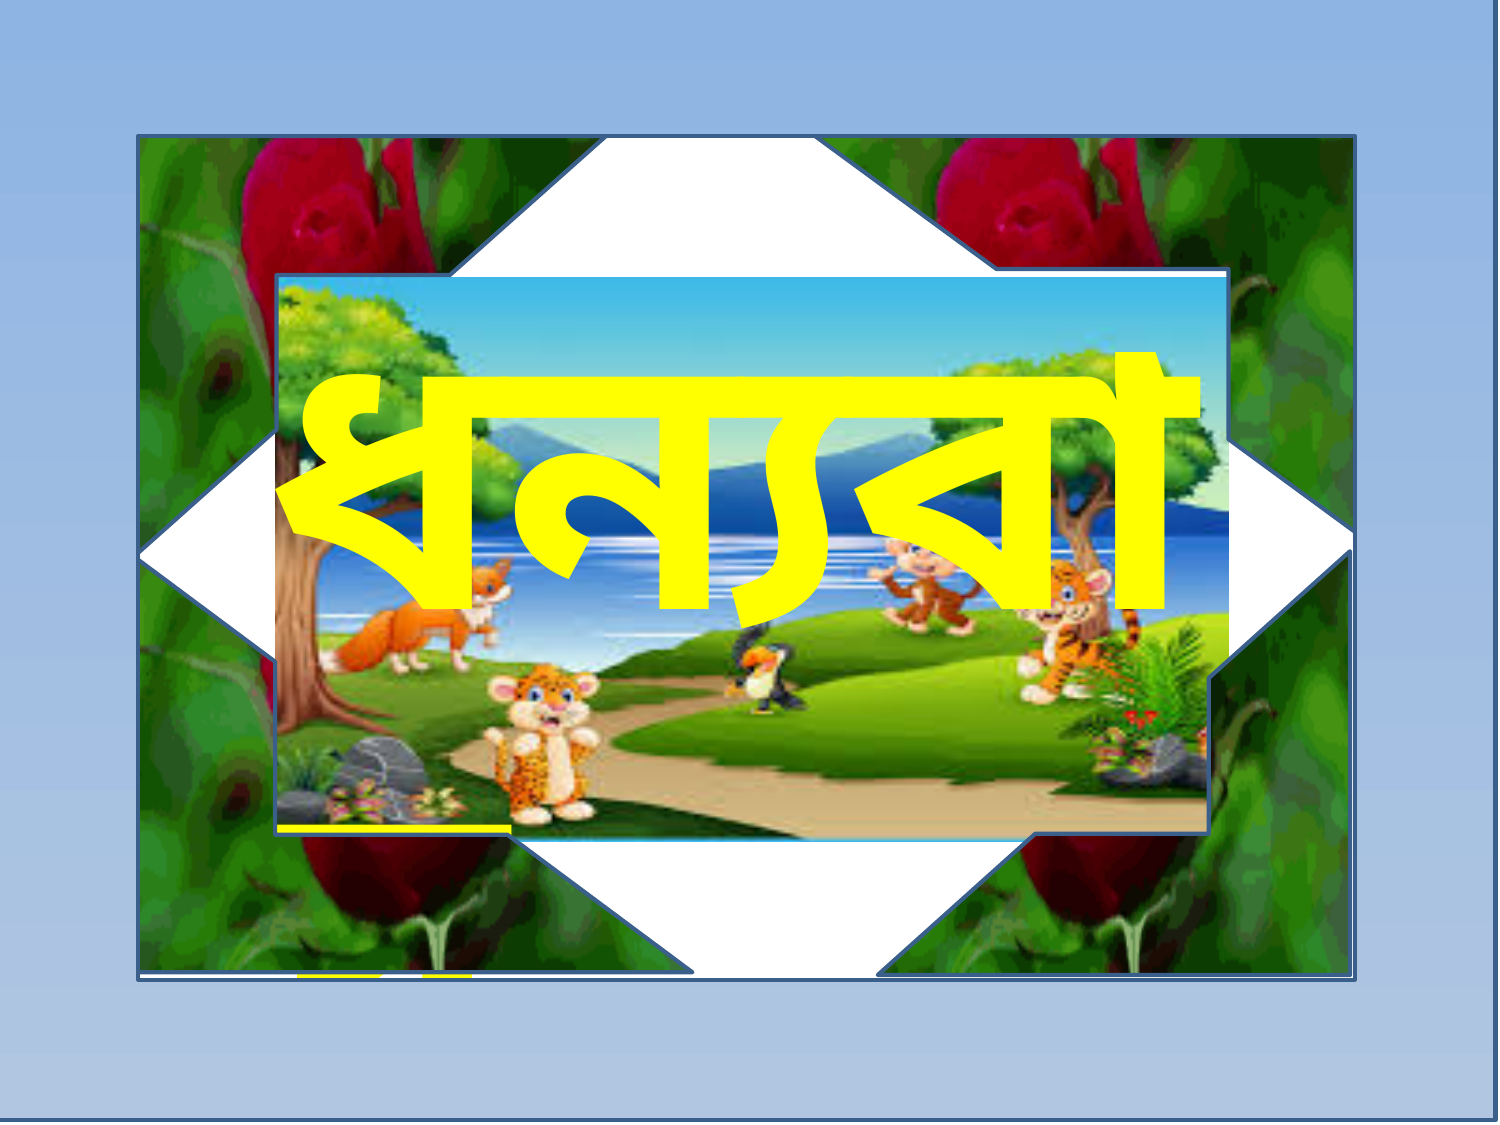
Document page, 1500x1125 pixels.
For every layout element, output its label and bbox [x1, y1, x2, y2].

text_box [0, 0, 1496, 1121]
